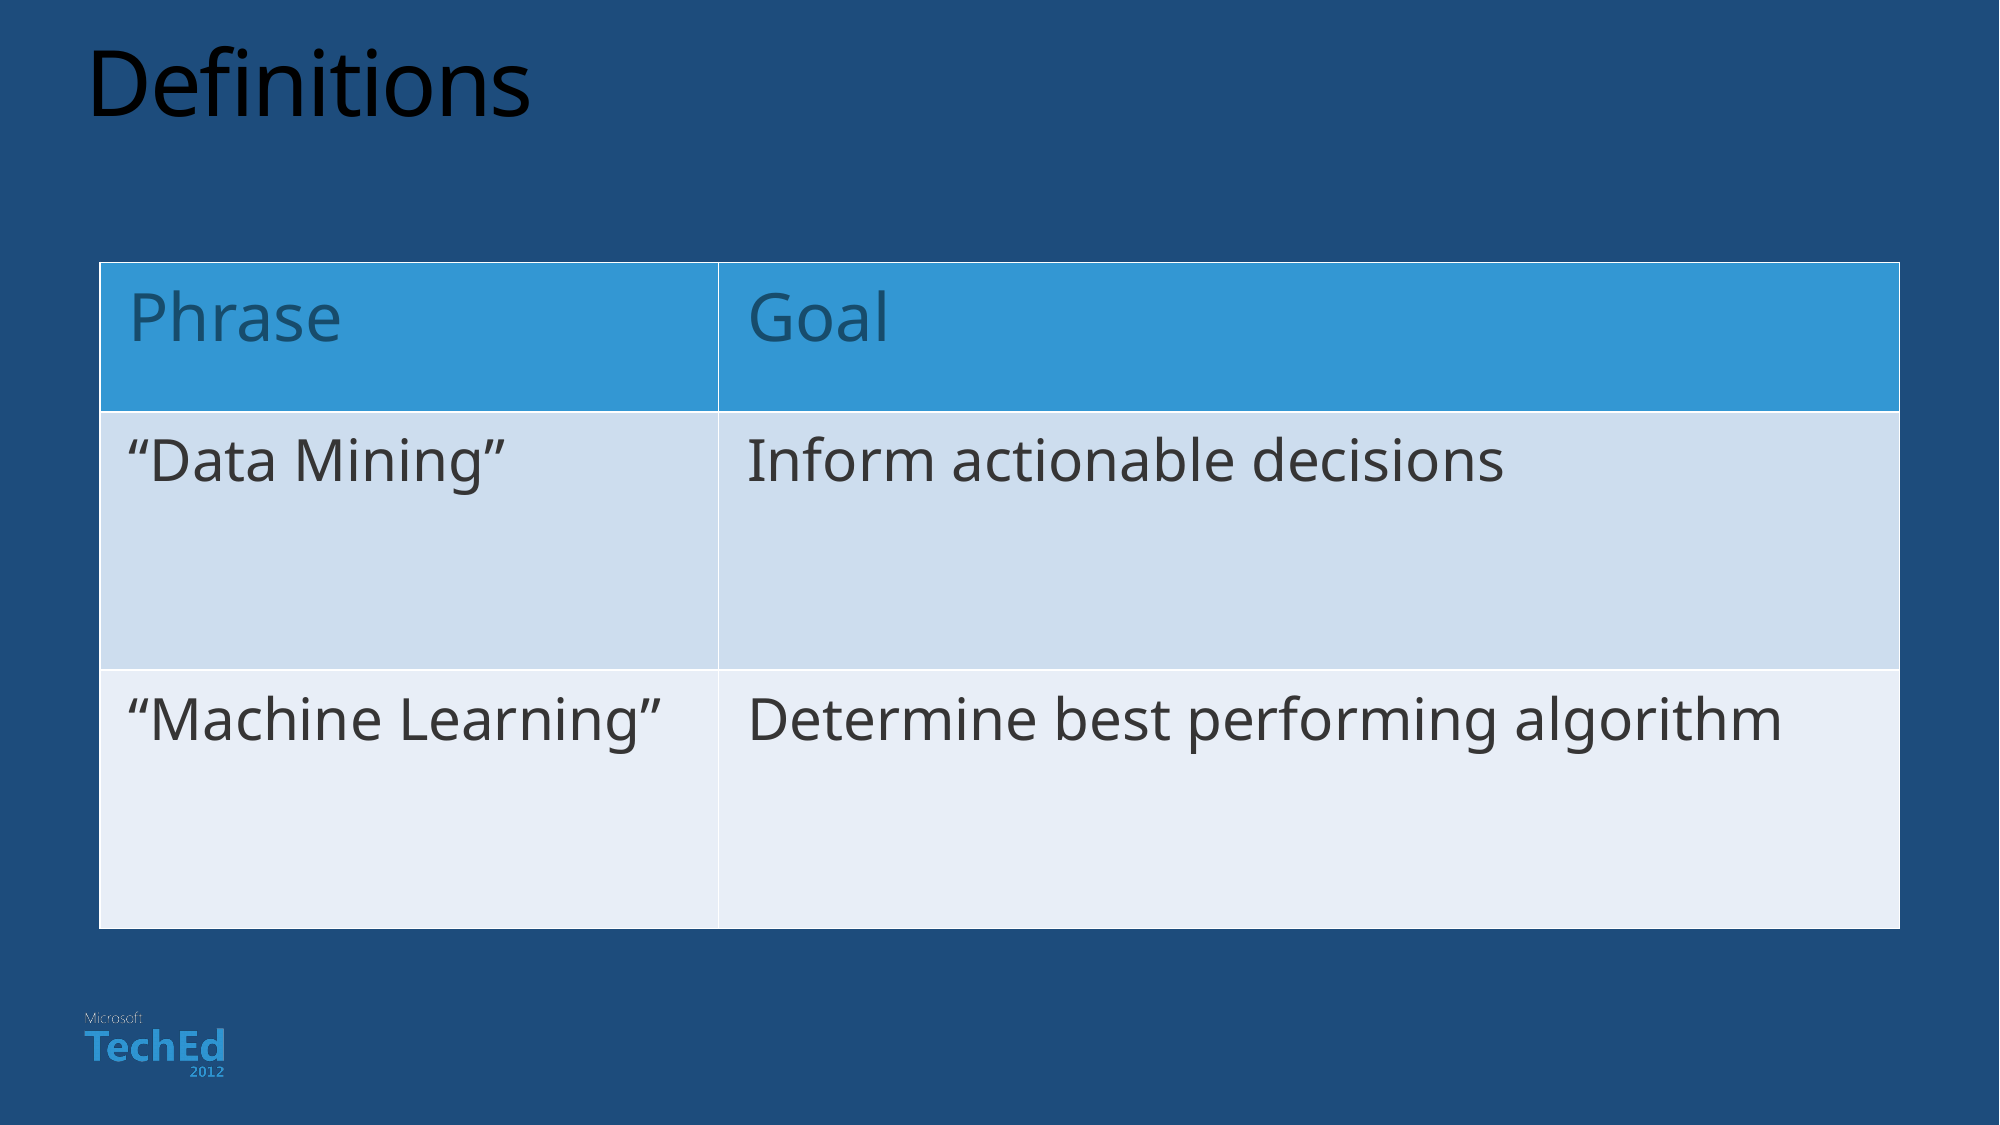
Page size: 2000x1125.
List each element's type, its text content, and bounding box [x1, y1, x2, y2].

title Definitions [85, 37, 1914, 138]
picture [84, 1010, 238, 1082]
table_cell Determine best performing algorithm [719, 671, 1899, 928]
table_header Goal [719, 263, 1899, 411]
table_cell “Data Mining” [101, 413, 718, 669]
table_header Phrase [101, 263, 718, 411]
table_cell Inform actionable decisions [719, 413, 1899, 669]
table_cell “Machine Learning” [101, 671, 718, 928]
